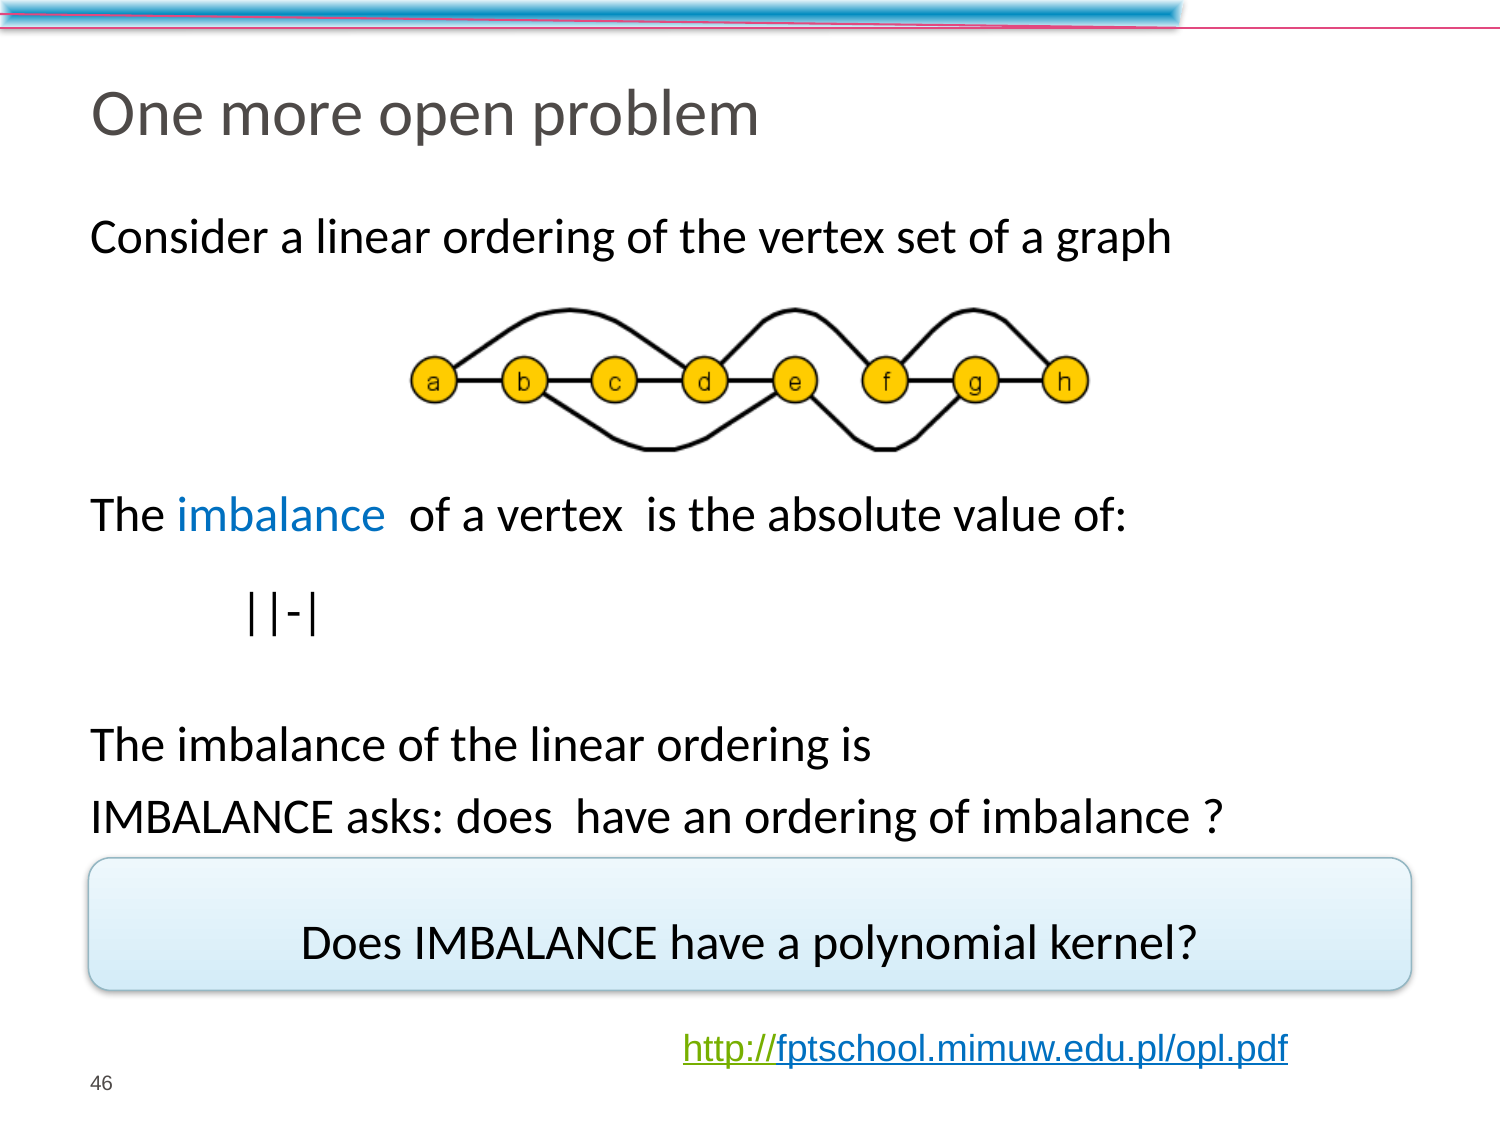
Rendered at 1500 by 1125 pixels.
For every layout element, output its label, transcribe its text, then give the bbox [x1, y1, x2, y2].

title One more open problem [76, 57, 1427, 161]
text_box http://fptschool.mimuw.edu.pl/opl.pdf [442, 1016, 1500, 1077]
picture [378, 256, 1122, 504]
slide_number 46 [75, 1069, 396, 1115]
text_box Does Imbalance have a polynomial kernel? [87, 857, 1413, 992]
